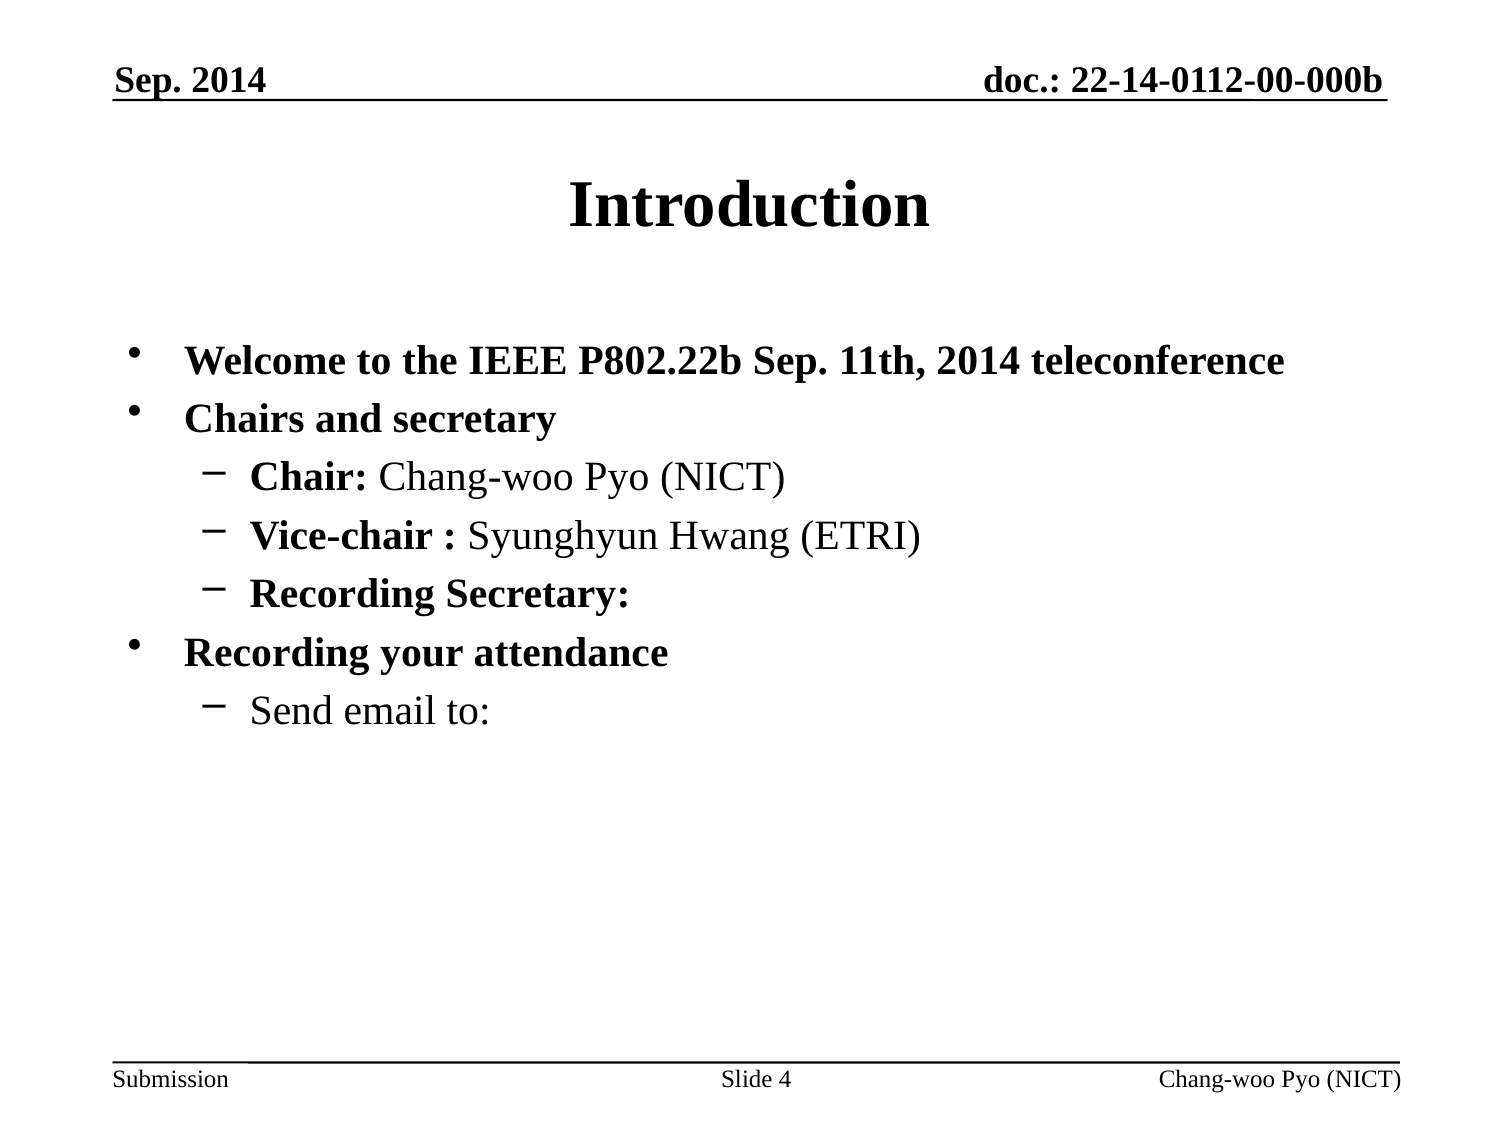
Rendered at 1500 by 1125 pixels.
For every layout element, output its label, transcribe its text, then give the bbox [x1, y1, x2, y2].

footer Chang-woo Pyo (NICT) [1155, 1061, 1402, 1093]
list Welcome to the IEEE P802.22b Sep. 11th, 2014 teleconference Chairs and secretary Chair: Chang-woo Pyo (NICT) Vice-chair : Syunghyun Hwang (ETRI) Recording Secretary: Recording your attendance Send email to: [112, 324, 1388, 1000]
slide_number Slide 4 [712, 1061, 800, 1093]
title Introduction [112, 112, 1388, 288]
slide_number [114, 54, 269, 101]
